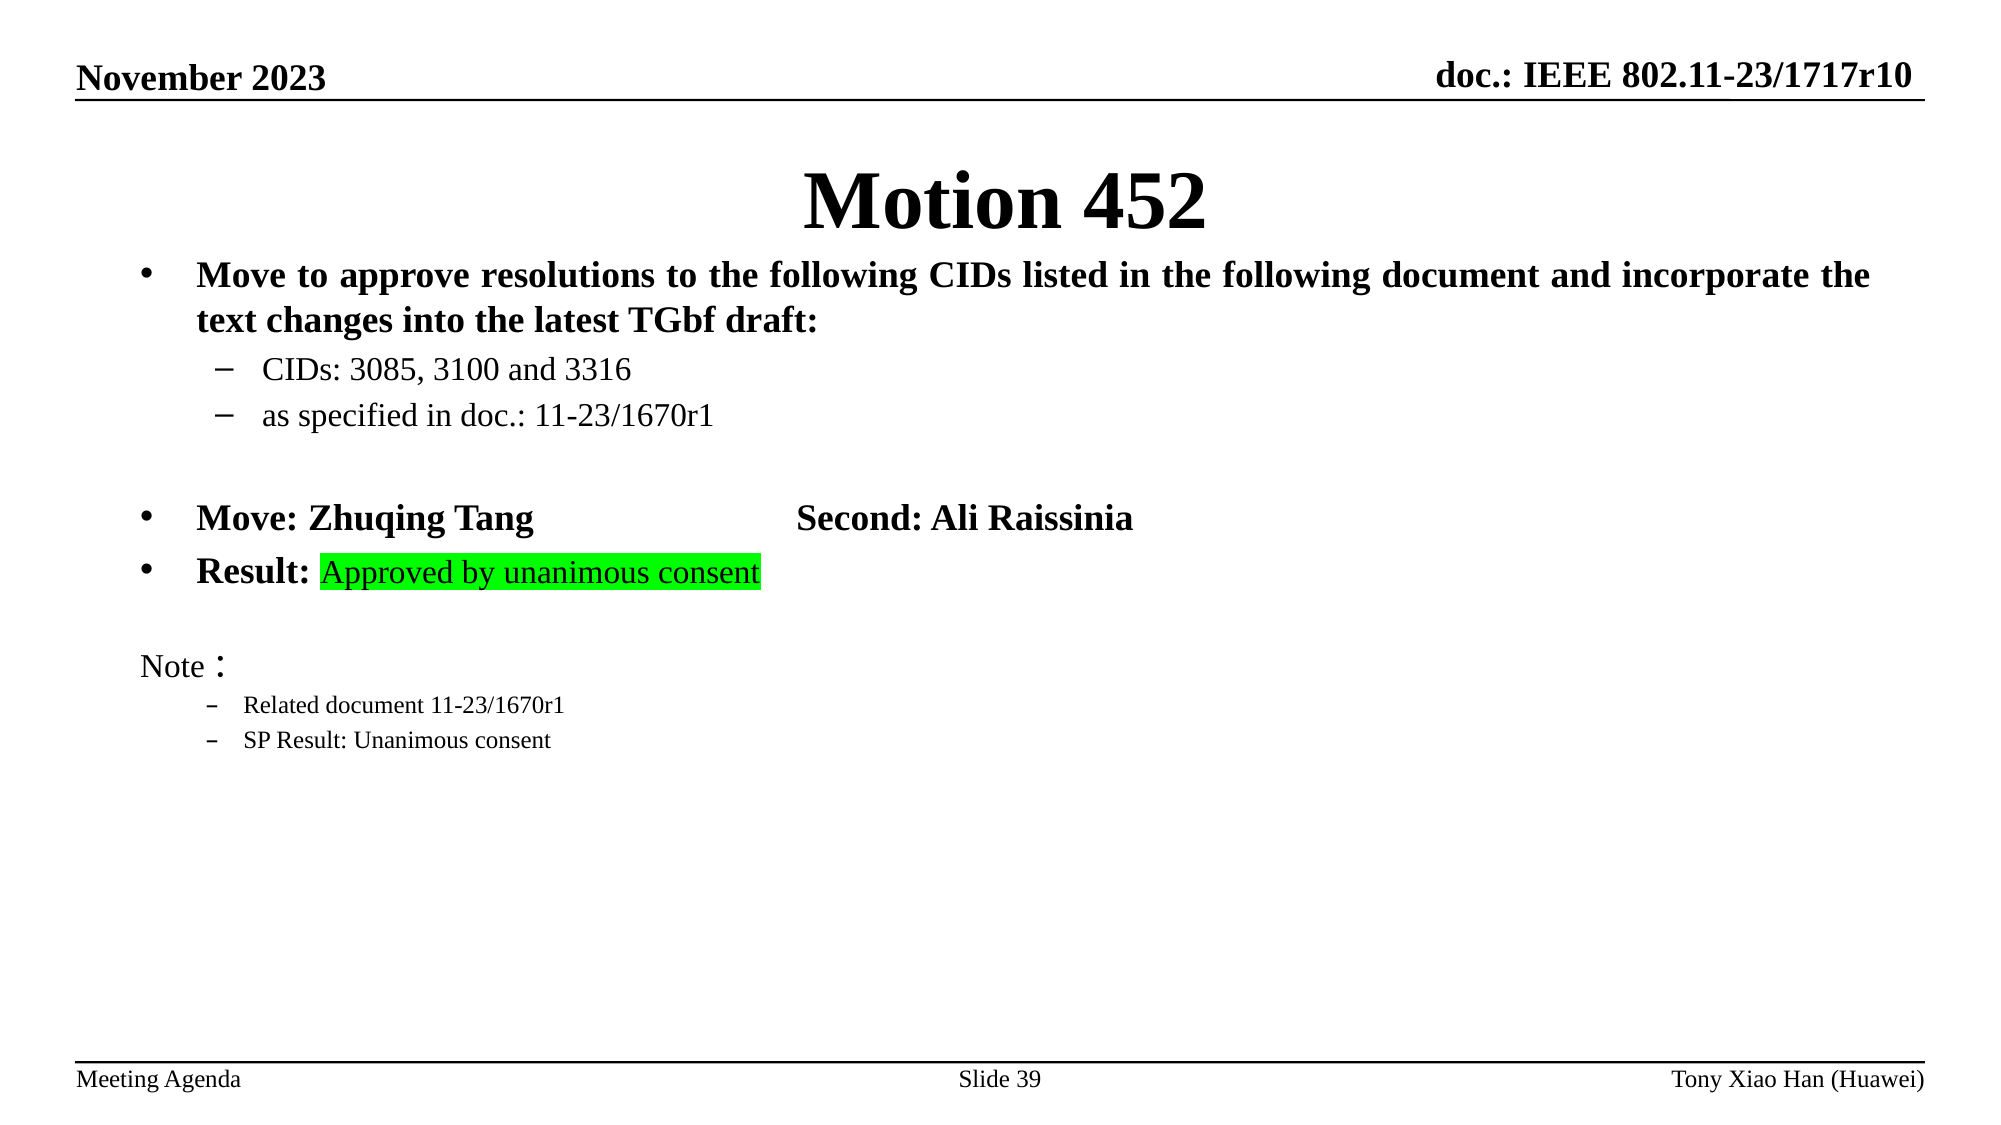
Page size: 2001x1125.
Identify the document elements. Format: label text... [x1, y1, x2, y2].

text_box Move to approve resolutions to the following CIDs listed in the following document and incorporate the text changes into the latest TGbf draft: CIDs: 3085, 3100 and 3316 as specified in doc.: 11-23/1670r1 Move: Zhuqing Tang Second: Ali Raissinia Result: Approved by unanimous consent Note： Related document 11-23/1670r1 SP Result: Unanimous consent [125, 212, 1888, 988]
text_box Motion 452 [368, 137, 1644, 212]
